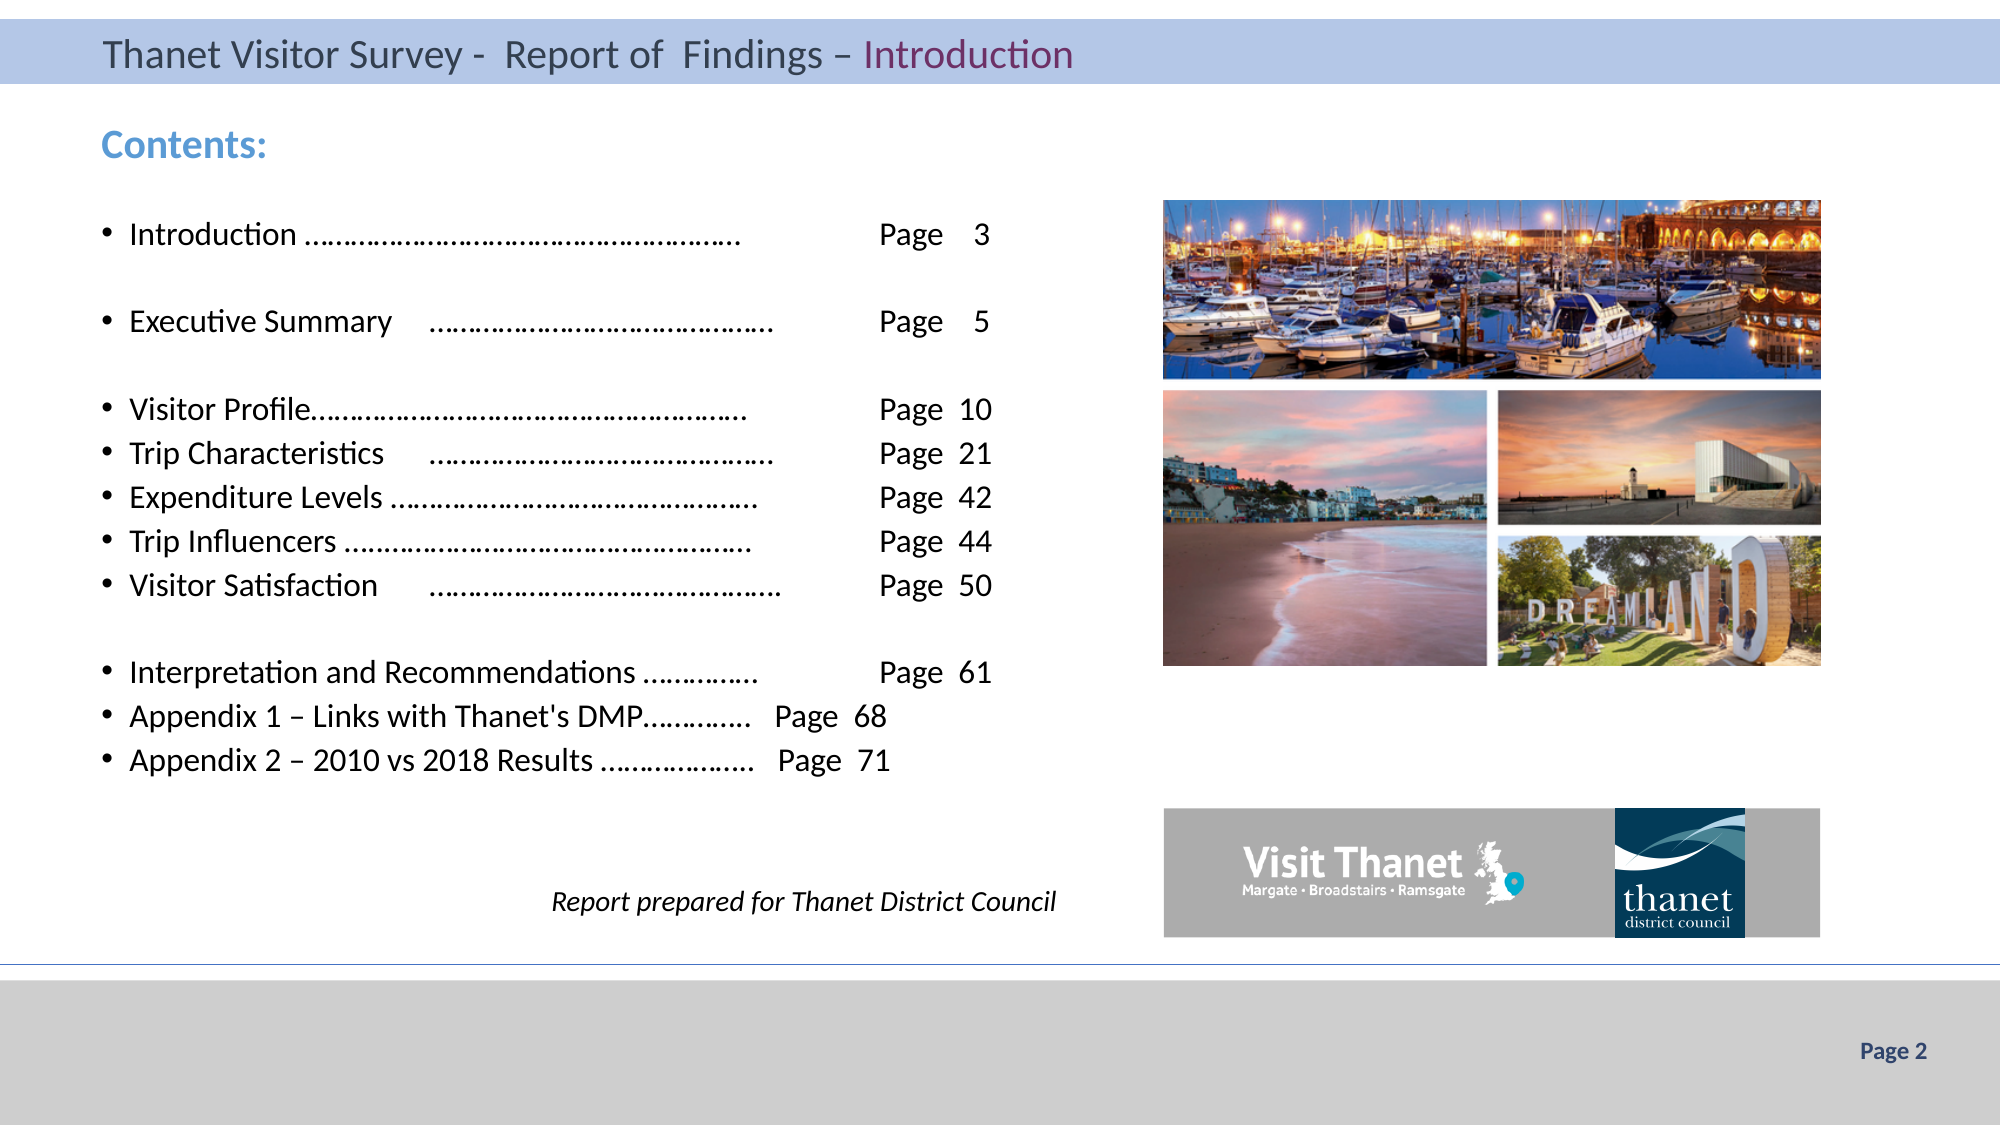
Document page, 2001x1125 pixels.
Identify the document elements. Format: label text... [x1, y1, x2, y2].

text_box [0, 979, 2000, 1125]
picture [1638, 885, 1642, 910]
picture [1702, 895, 1708, 910]
text_box Contents: [86, 109, 1242, 175]
picture [1723, 891, 1727, 910]
picture [1692, 894, 1697, 910]
picture [1163, 200, 1821, 666]
text_box [1163, 807, 1821, 938]
picture [1653, 815, 1745, 860]
text_box Thanet Visitor Survey - Report of Findings – Introduction [0, 19, 2000, 84]
picture [1625, 892, 1629, 910]
picture [1241, 841, 1524, 905]
picture [1615, 846, 1696, 870]
text_box Introduction ………………………………………………… Page 3 Executive Summary ……………………………………… Page 5 Visitor Profile………………………………………………… Page 10 Trip Characteristics ……………………………………… Page 21 Expenditure Levels ………………………………………… Page 42 Trip Influencers …..………………………………………… Page 44 Visitor Satisfaction ………………………………………. Page 50 Interpretation and Recommendations …………… Page 61 Appendix 1 – Links with Thanet's DMP………….. Page 68 Appendix 2 – 2010 vs 2018 Results ……………….. Page 71 Report prepared for Thanet District Council [86, 200, 1091, 925]
picture [1650, 894, 1654, 910]
picture [1670, 895, 1674, 910]
